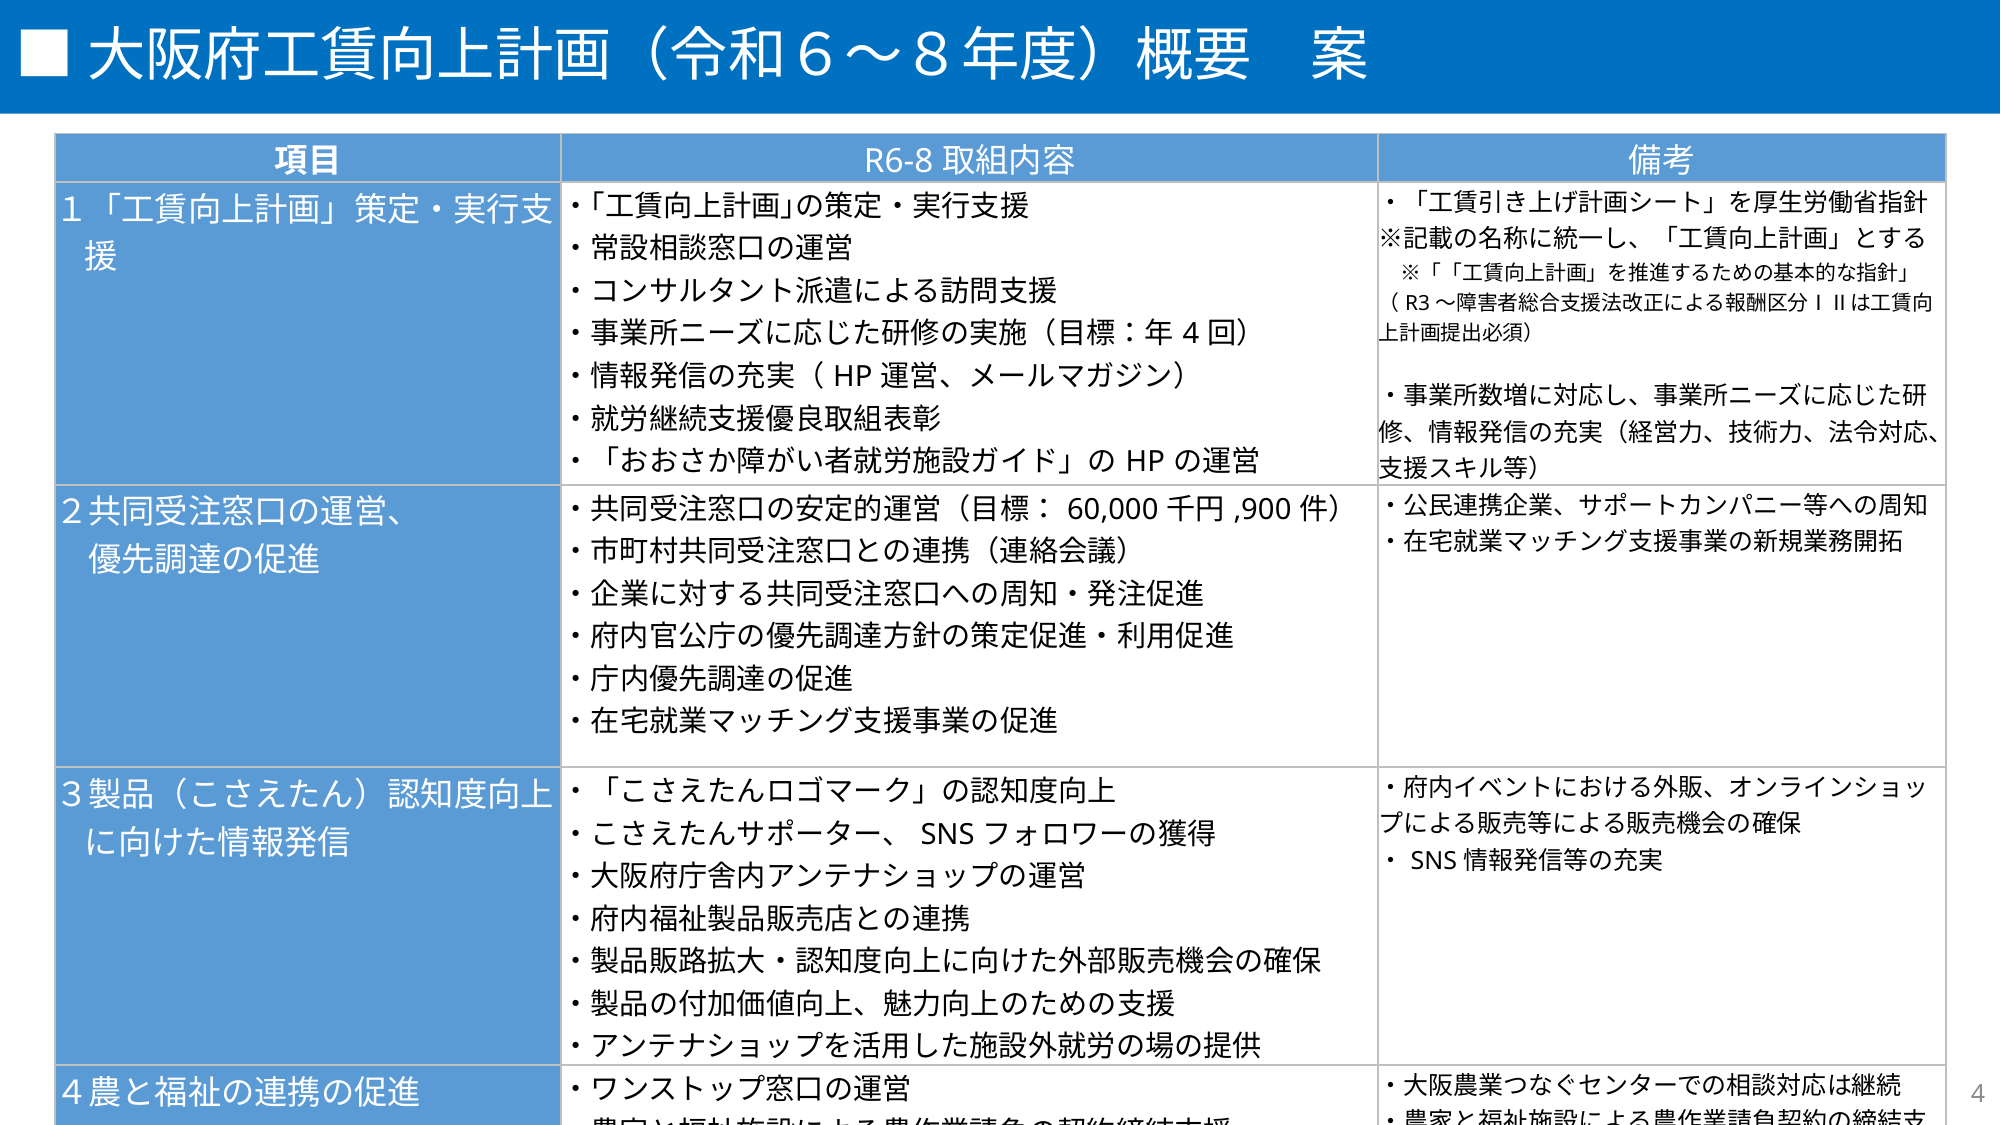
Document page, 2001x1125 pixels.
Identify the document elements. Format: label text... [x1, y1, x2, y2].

table_cell ４農と福祉の連携の促進 [56, 1066, 560, 1125]
table_header R6-8取組内容 [562, 134, 1377, 181]
table_header 項目 [56, 134, 560, 181]
table_cell ・ワンストップ窓口の運営 ・農家と福祉施設による農作業請負の契約締結支援 [562, 1066, 1377, 1125]
table_cell ・共同受注窓口の安定的運営（目標：60,000千円,900件） ・市町村共同受注窓口との連携（連絡会議） ・企業に対する共同受注窓口への周知・発注促進 ・府内官公庁の優先調達方針の策定促進・利用促進 ・庁内優先調達の促進 ・在宅就業マッチング支援事業の促進 [562, 486, 1377, 766]
table_cell ・｢工賃向上計画｣の策定・実行支援 ・常設相談窓口の運営 ・コンサルタント派遣による訪問支援 ・事業所ニーズに応じた研修の実施（目標：年4回） ・情報発信の充実（HP運営、メールマガジン） ・就労継続支援優良取組表彰 ・「おおさか障がい者就労施設ガイド」のHPの運営 [562, 183, 1377, 484]
table_cell ２共同受注窓口の運営、 優先調達の促進 [56, 486, 560, 766]
table_cell ・大阪農業つなぐセンターでの相談対応は継続 ・農家と福祉施設による農作業請負契約の締結支援については、制度の見直しが必要。 ・農福連携の専門人材育成を検討中。 [1379, 1066, 1550, 1125]
title ■大阪府工賃向上計画（令和６～８年度）概要 案 [0, 0, 2000, 114]
table_header 備考 [1379, 134, 1945, 181]
table_cell ・公民連携企業、サポートカンパニー等への周知 ・在宅就業マッチング支援事業の新規業務開拓 [1379, 486, 1945, 766]
table_cell １「工賃向上計画」策定・実行支援 [56, 183, 560, 484]
table_cell ・府内イベントにおける外販、オンラインショップによる販売等による販売機会の確保 ・SNS情報発信等の充実 [1379, 768, 1945, 1064]
table_cell ３製品（こさえたん）認知度向上に向けた情報発信 [56, 768, 560, 1064]
table_cell ・「こさえたんロゴマーク」の認知度向上 ・こさえたんサポーター、SNSフォロワーの獲得 ・大阪府庁舎内アンテナショップの運営 ・府内福祉製品販売店との連携 ・製品販路拡大・認知度向上に向けた外部販売機会の確保 ・製品の付加価値向上、魅力向上のための支援 ・アンテナショップを活用した施設外就労の場の提供 [562, 768, 1377, 1064]
slide_number 4 [1550, 1064, 2000, 1125]
table_cell ・「工賃引き上げ計画シート」を厚生労働省指針※記載の名称に統一し、「工賃向上計画」とする ※「「工賃向上計画」を推進するための基本的な指針」（R3～障害者総合支援法改正による報酬区分ⅠⅡは工賃向上計画提出必須） ・事業所数増に対応し、事業所ニーズに応じた研修、情報発信の充実（経営力、技術力、法令対応、支援スキル等） [1379, 183, 1945, 484]
